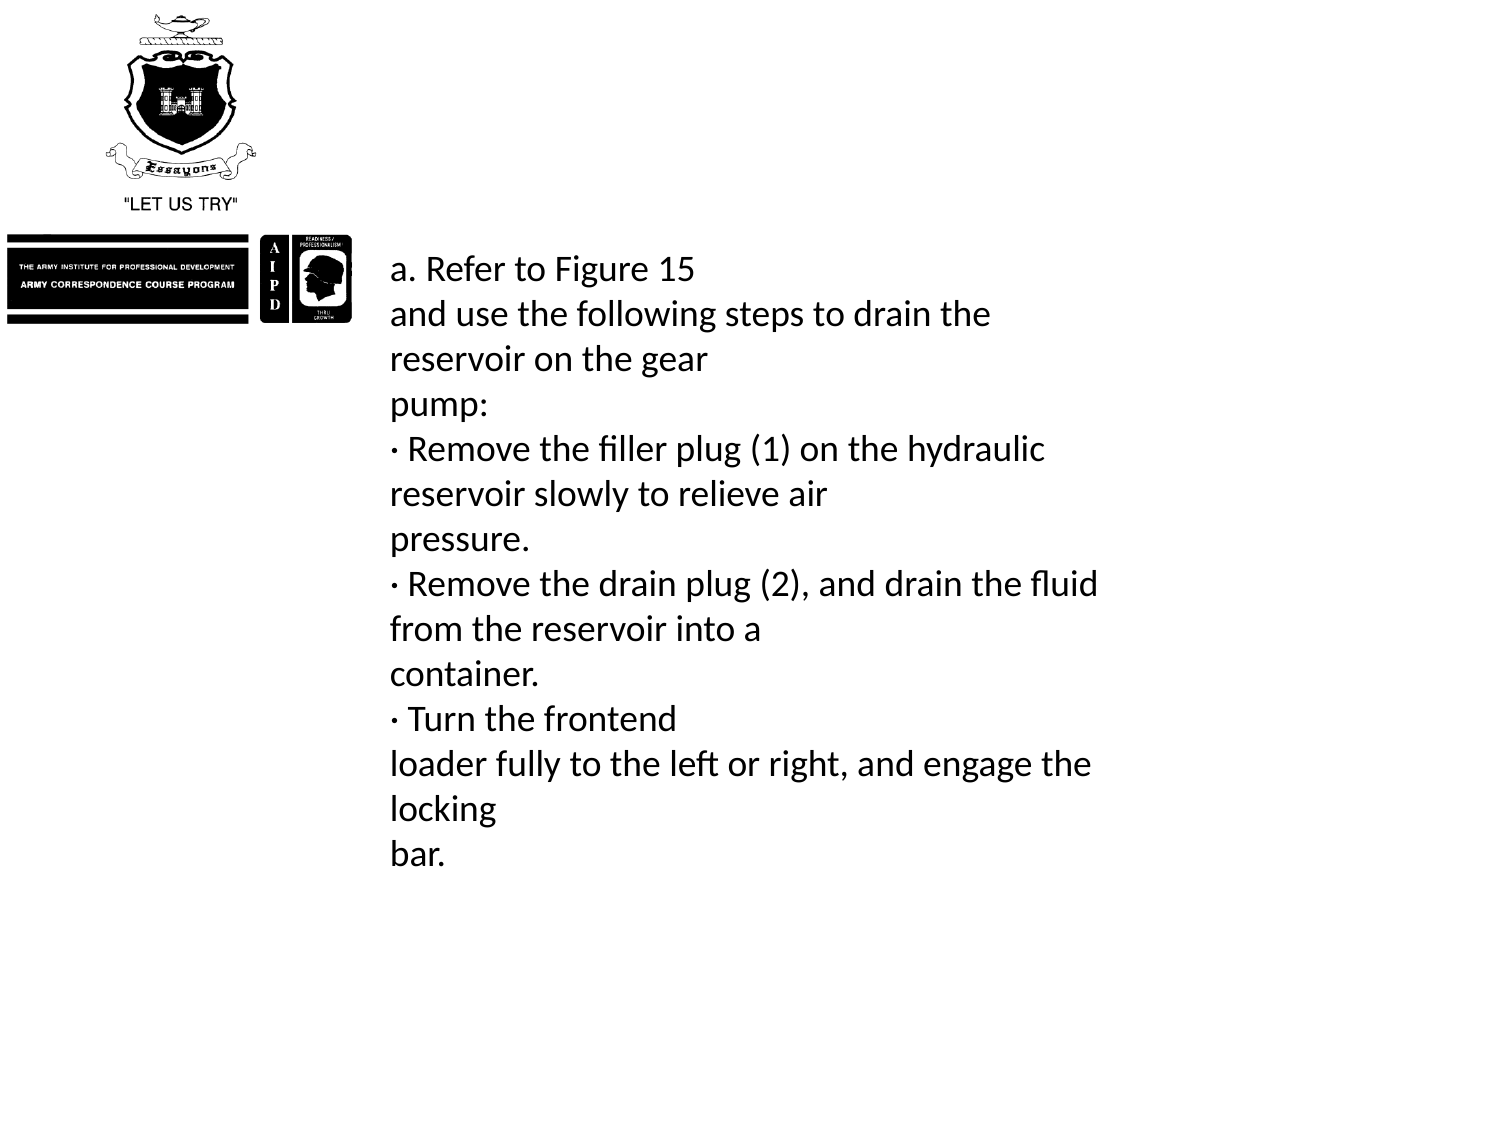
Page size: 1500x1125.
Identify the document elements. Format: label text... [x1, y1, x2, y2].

picture [5, 12, 353, 326]
text_box a. Refer to Figure 15 and use the following steps to drain the reservoir on the gear pump: · Remove the filler plug (1) on the hydraulic reservoir slowly to relieve air pressure. · Remove the drain plug (2), and drain the fluid from the reservoir into a container. · Turn the frontend loader fully to the left or right, and engage the locking bar. [374, 236, 1125, 882]
